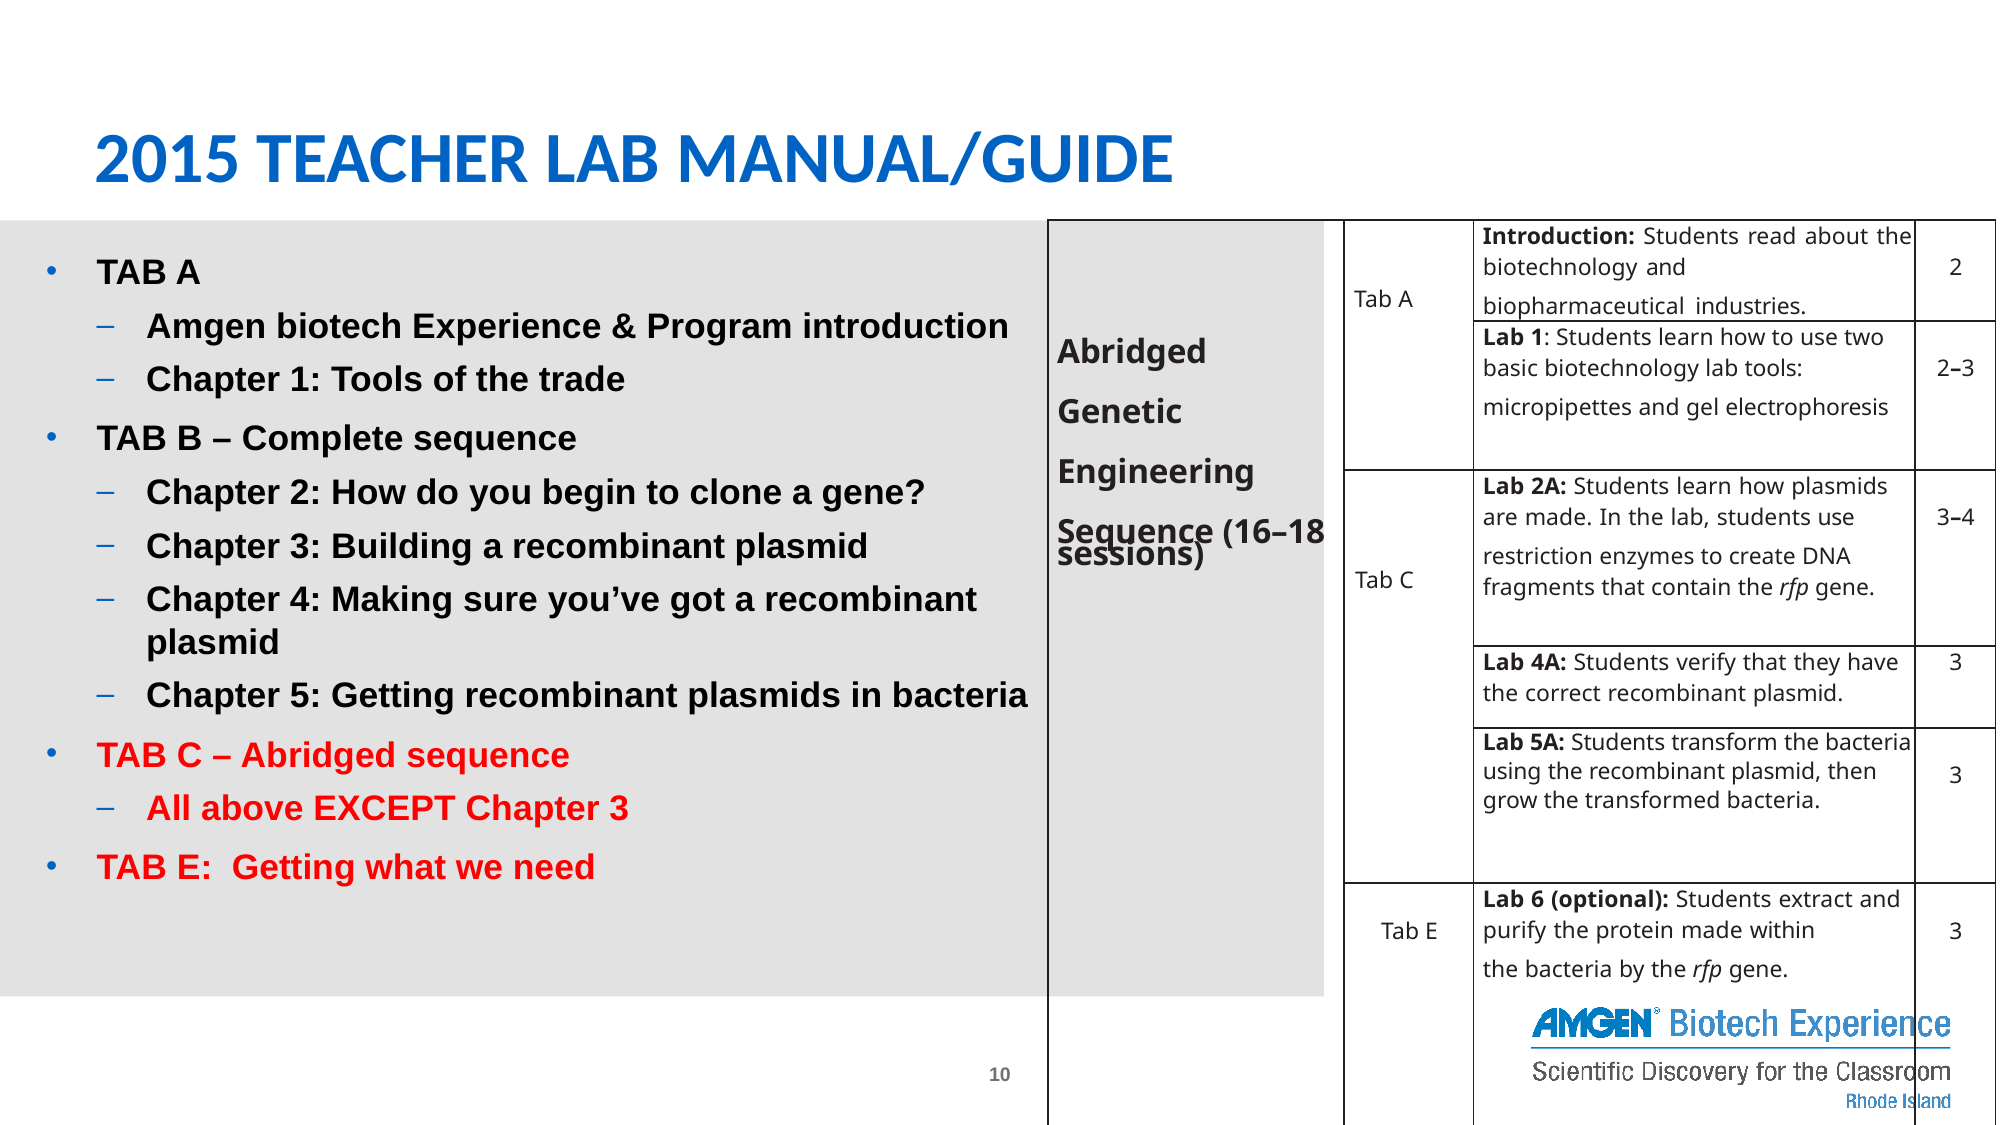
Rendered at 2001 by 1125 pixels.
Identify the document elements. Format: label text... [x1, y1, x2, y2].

table_cell Tab E [1345, 884, 1473, 1125]
table_cell 3 [1916, 729, 1995, 882]
table_cell 3 [1916, 884, 1995, 1125]
table_header Tab A [1345, 221, 1473, 469]
table_cell Lab 4A: Students verify that they have the correct recombinant plasmid. [1474, 647, 1914, 727]
table_header Introduction: Students read about the biotechnology and biopharmaceutical industries. [1474, 221, 1914, 320]
table_header Abridged Genetic Engineering Sequence (16–18 sessions) [1049, 221, 1343, 1125]
title 2015 Teacher LAB Manual/Guide [79, 101, 1921, 204]
table_cell Lab 1: Students learn how to use two basic biotechnology lab tools: micropipettes and gel electrophoresis [1474, 322, 1914, 469]
table_header 2 [1916, 221, 1995, 320]
table_cell 2–3 [1916, 322, 1995, 469]
table_cell Lab 2A: Students learn how plasmids are made. In the lab, students use restriction enzymes to create DNA fragments that contain the rfp gene. [1474, 471, 1914, 645]
table_cell Tab C [1345, 471, 1473, 882]
table_cell Lab 6 (optional): Students extract and purify the protein made within the bacteria by the rfp gene. [1474, 884, 1914, 1125]
table_cell 3 [1916, 647, 1995, 727]
table_cell 3–4 [1916, 471, 1995, 645]
list TAB A Amgen biotech Experience & Program introduction Chapter 1: Tools of the trade TAB B – Complete sequence Chapter 2: How do you begin to clone a gene? Chapter 3: Building a recombinant plasmid Chapter 4: Making sure you’ve got a recombinant plasmid Chapter 5: Getting recombinant plasmids in bacteria TAB C – Abridged sequence All above EXCEPT Chapter 3 TAB E: Getting what we need [31, 241, 1047, 1019]
table_cell Lab 5A: Students transform the bacteria using the recombinant plasmid, then grow the transformed bacteria. [1474, 729, 1914, 882]
